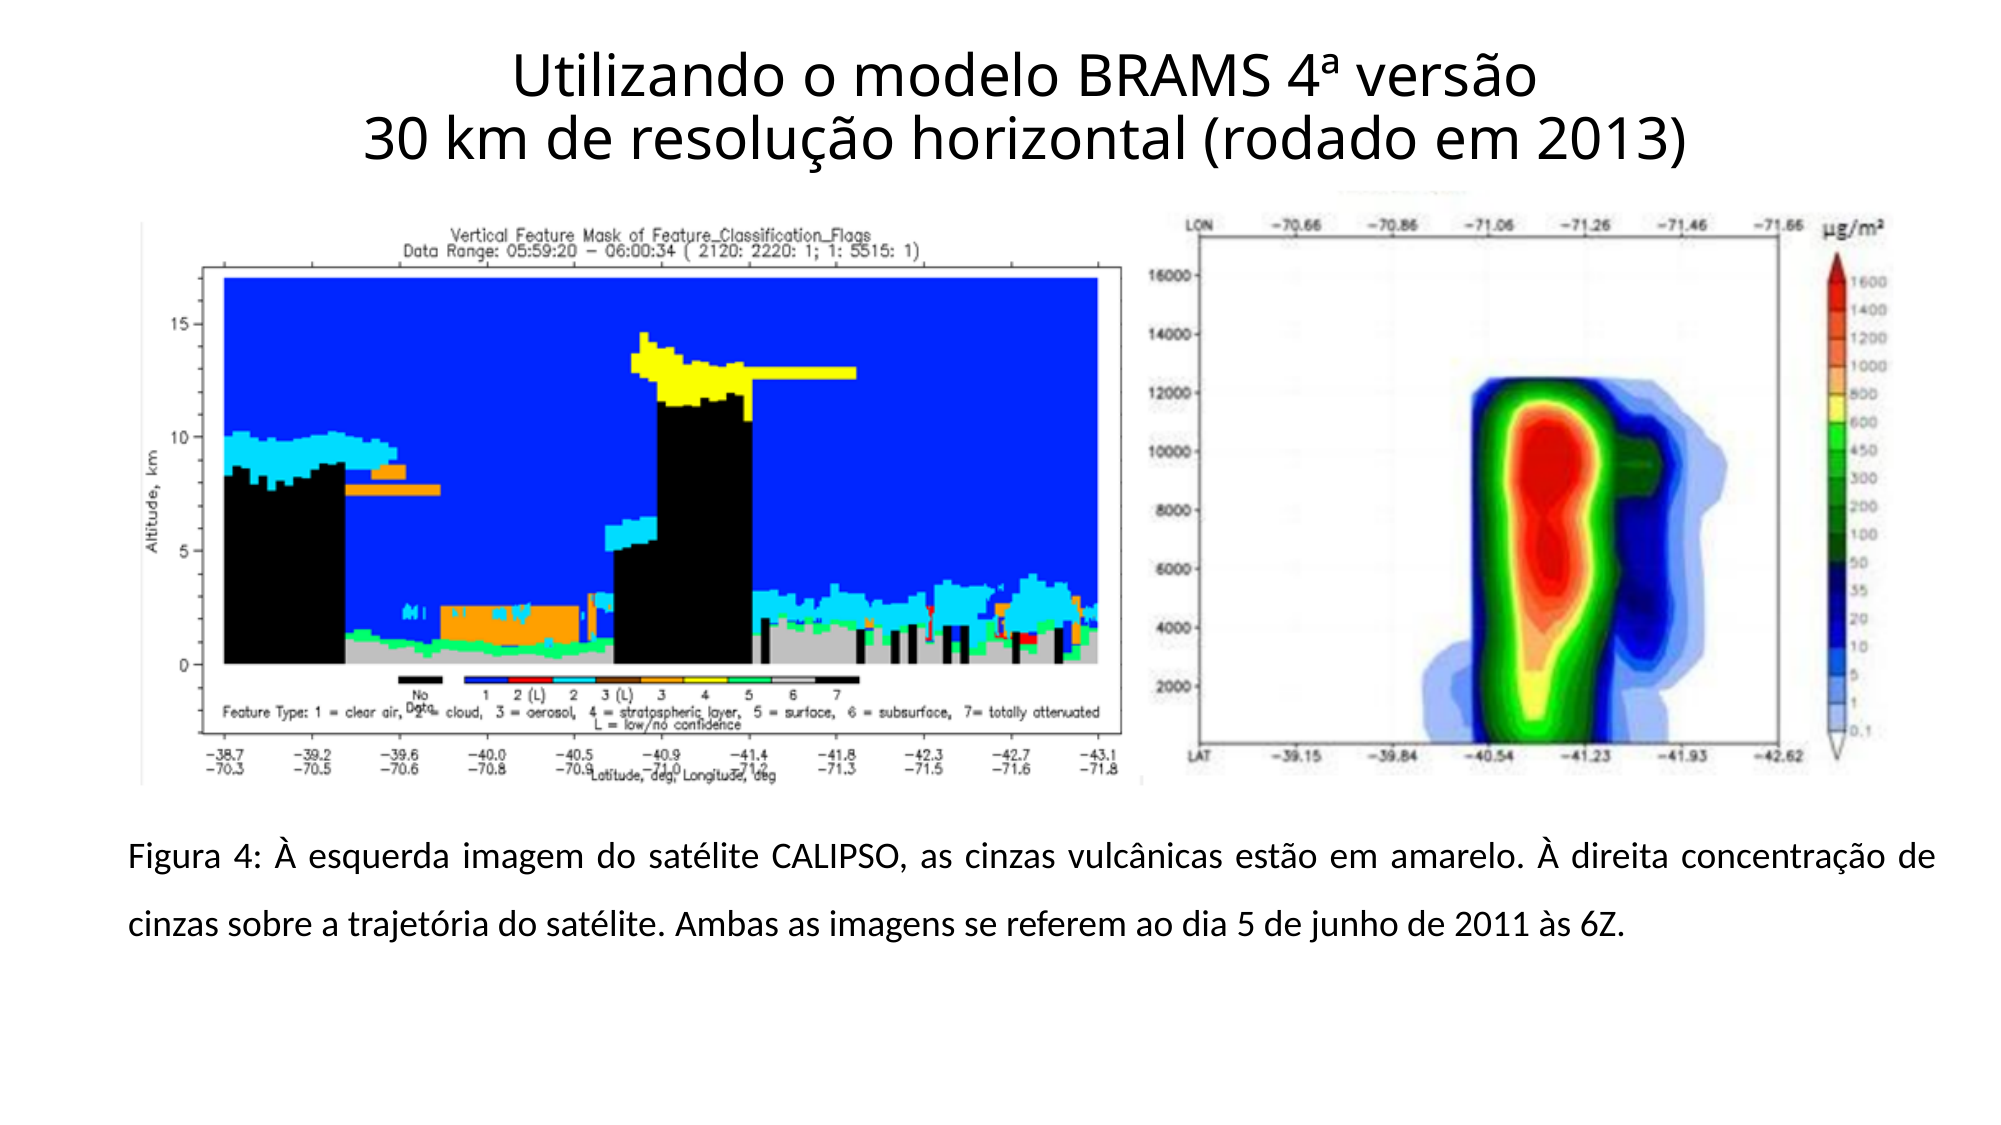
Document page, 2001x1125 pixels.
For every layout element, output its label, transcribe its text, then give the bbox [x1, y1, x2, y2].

title Utilizando o modelo BRAMS 4ª versão 30 km de resolução horizontal (rodado em 2013) [32, 0, 2000, 218]
picture [113, 183, 1910, 802]
text_box Figura 4: À esquerda imagem do satélite CALIPSO, as cinzas vulcânicas estão em amarelo. À direita concentração de cinzas sobre a trajetória do satélite. Ambas as imagens se referem ao dia 5 de junho de 2011 às 6Z. [113, 801, 1954, 952]
